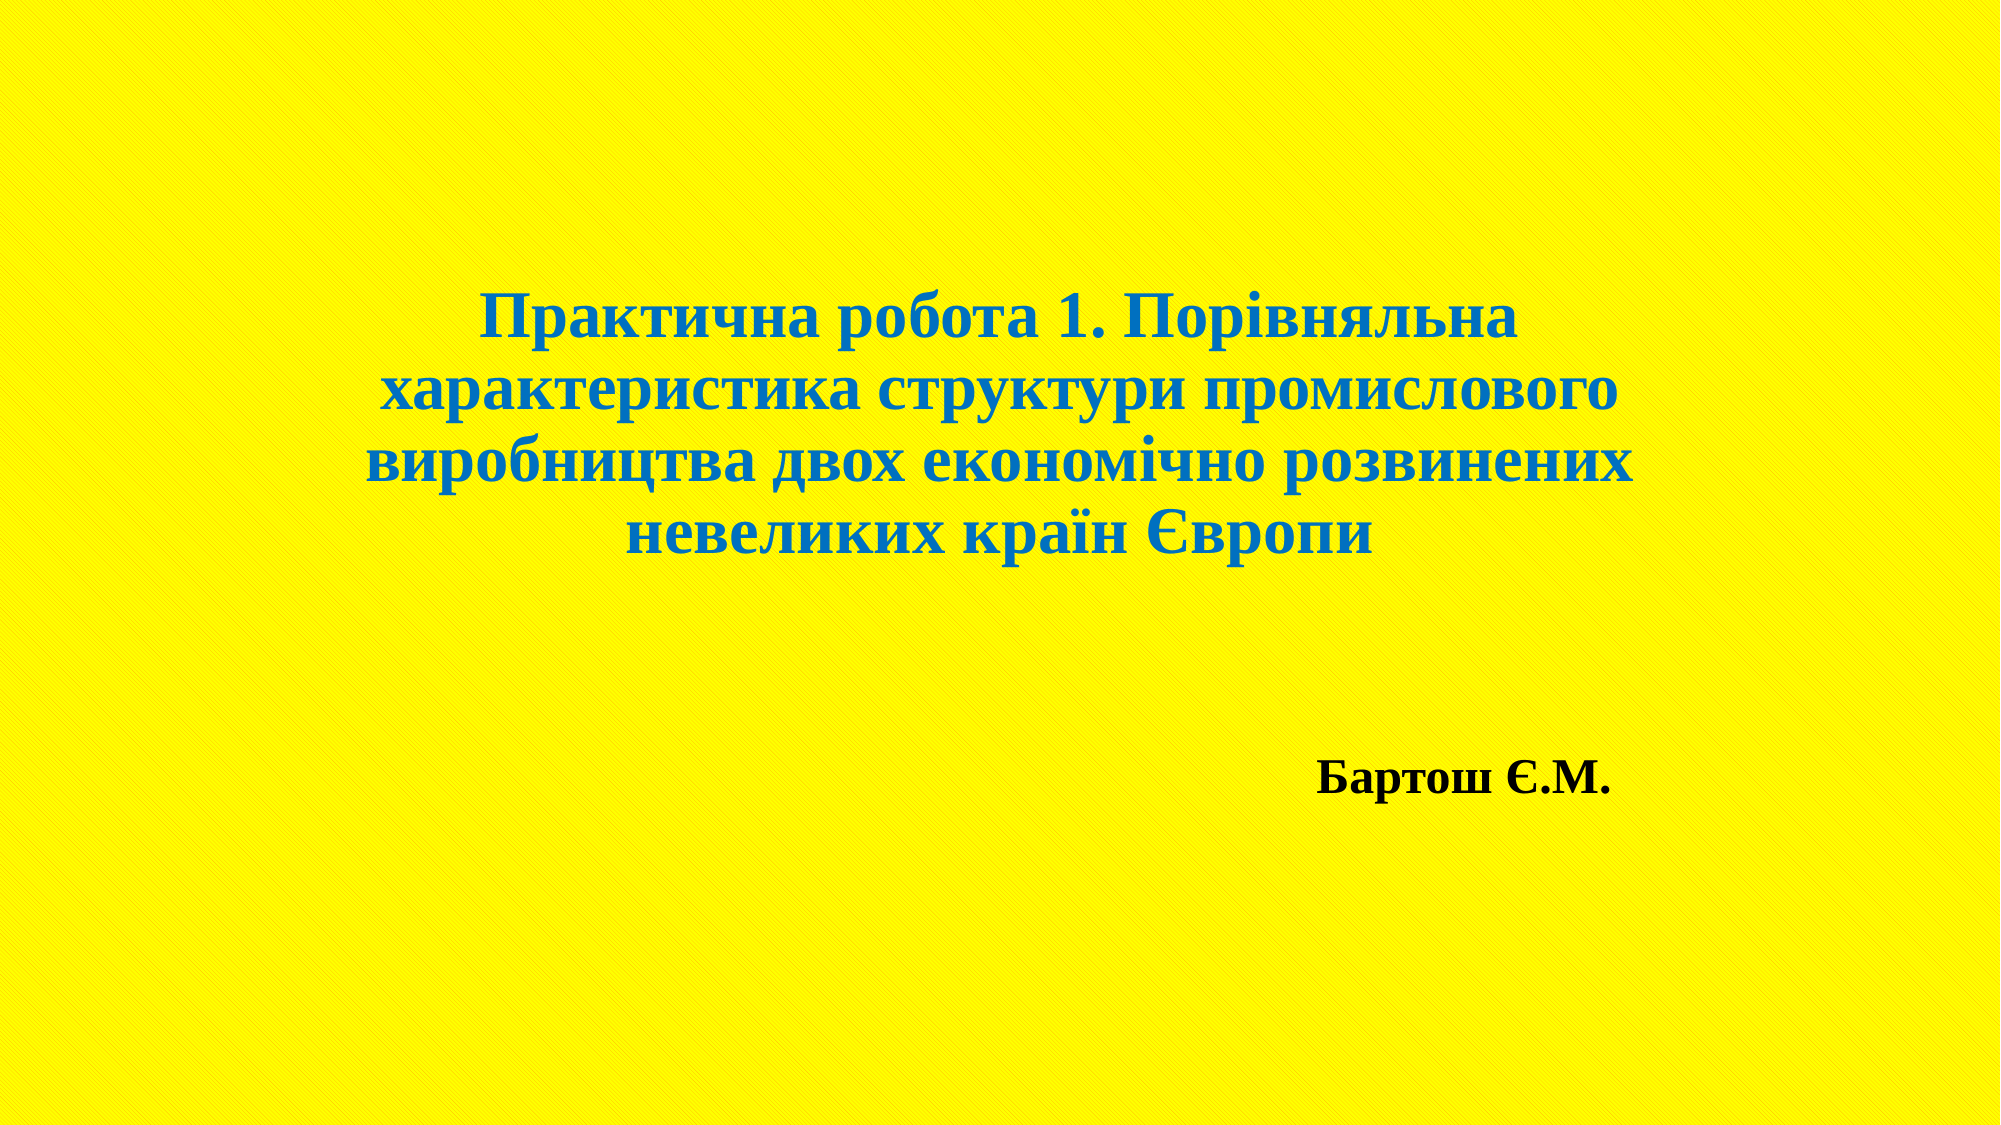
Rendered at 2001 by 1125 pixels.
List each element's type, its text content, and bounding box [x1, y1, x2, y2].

subtitle Бартош Є.М. [1178, 742, 1750, 863]
title Практична робота 1. Порівняльна характеристика структури промислового виробництва двох економічно розвинених невеликих країн Європи [249, 184, 1750, 576]
